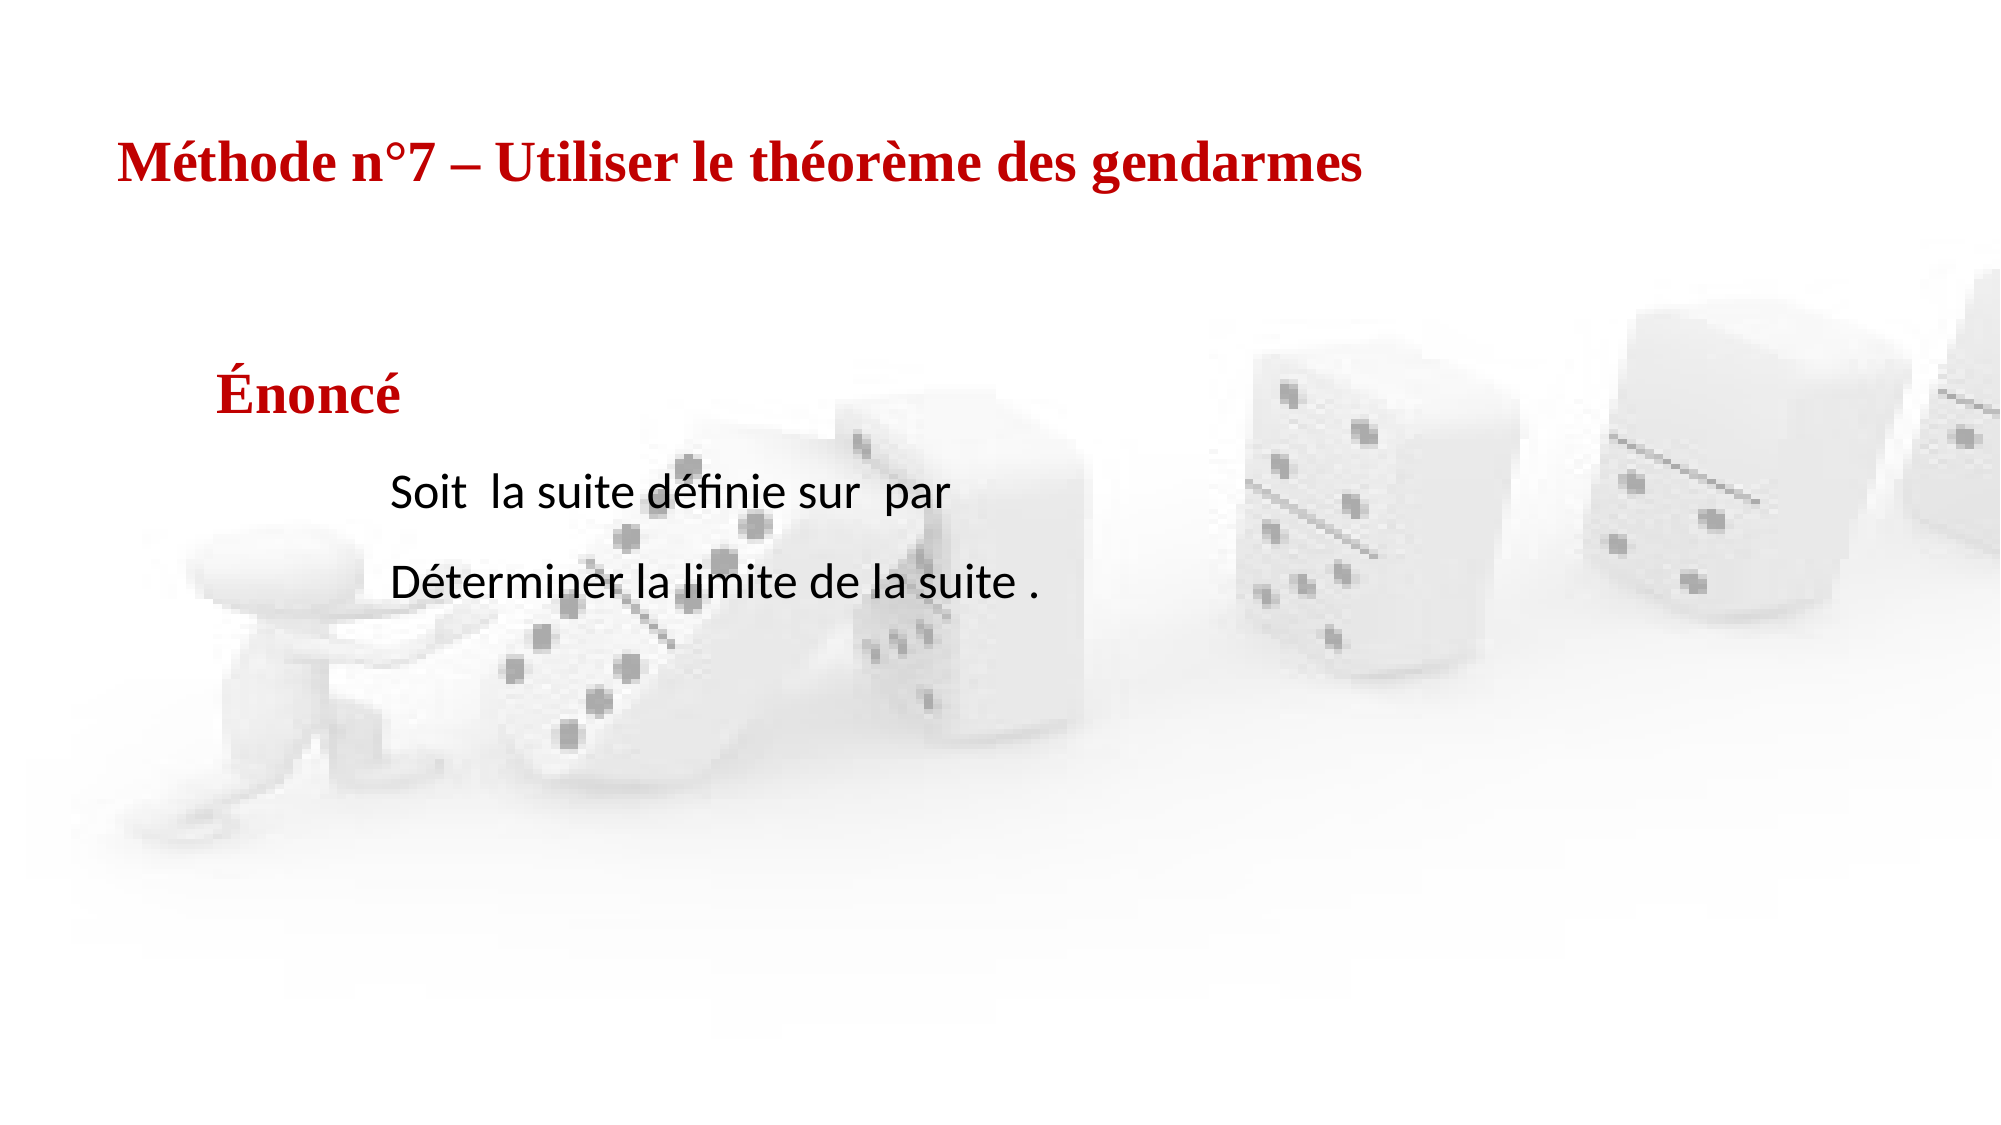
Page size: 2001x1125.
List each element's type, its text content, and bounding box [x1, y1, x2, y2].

text_box Méthode n°7 – Utiliser le théorème des gendarmes [102, 80, 1632, 201]
text_box Énoncé [201, 313, 431, 433]
